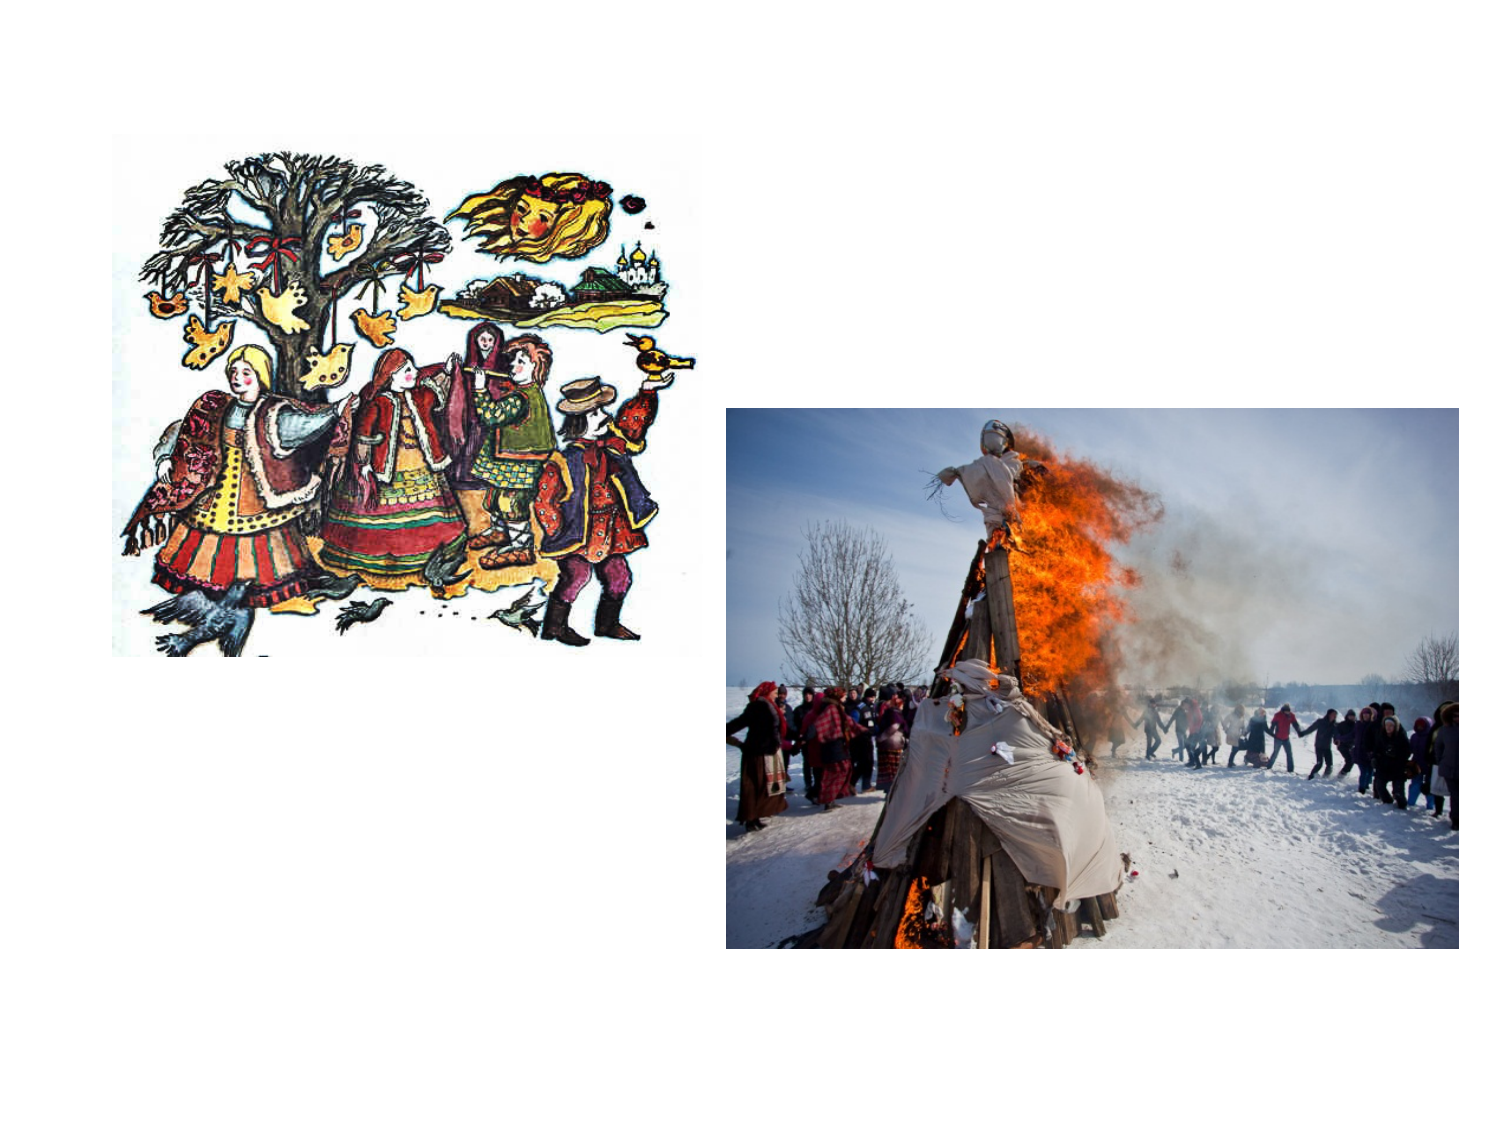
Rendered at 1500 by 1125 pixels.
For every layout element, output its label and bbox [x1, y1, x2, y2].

picture [111, 134, 703, 658]
picture [726, 408, 1459, 949]
